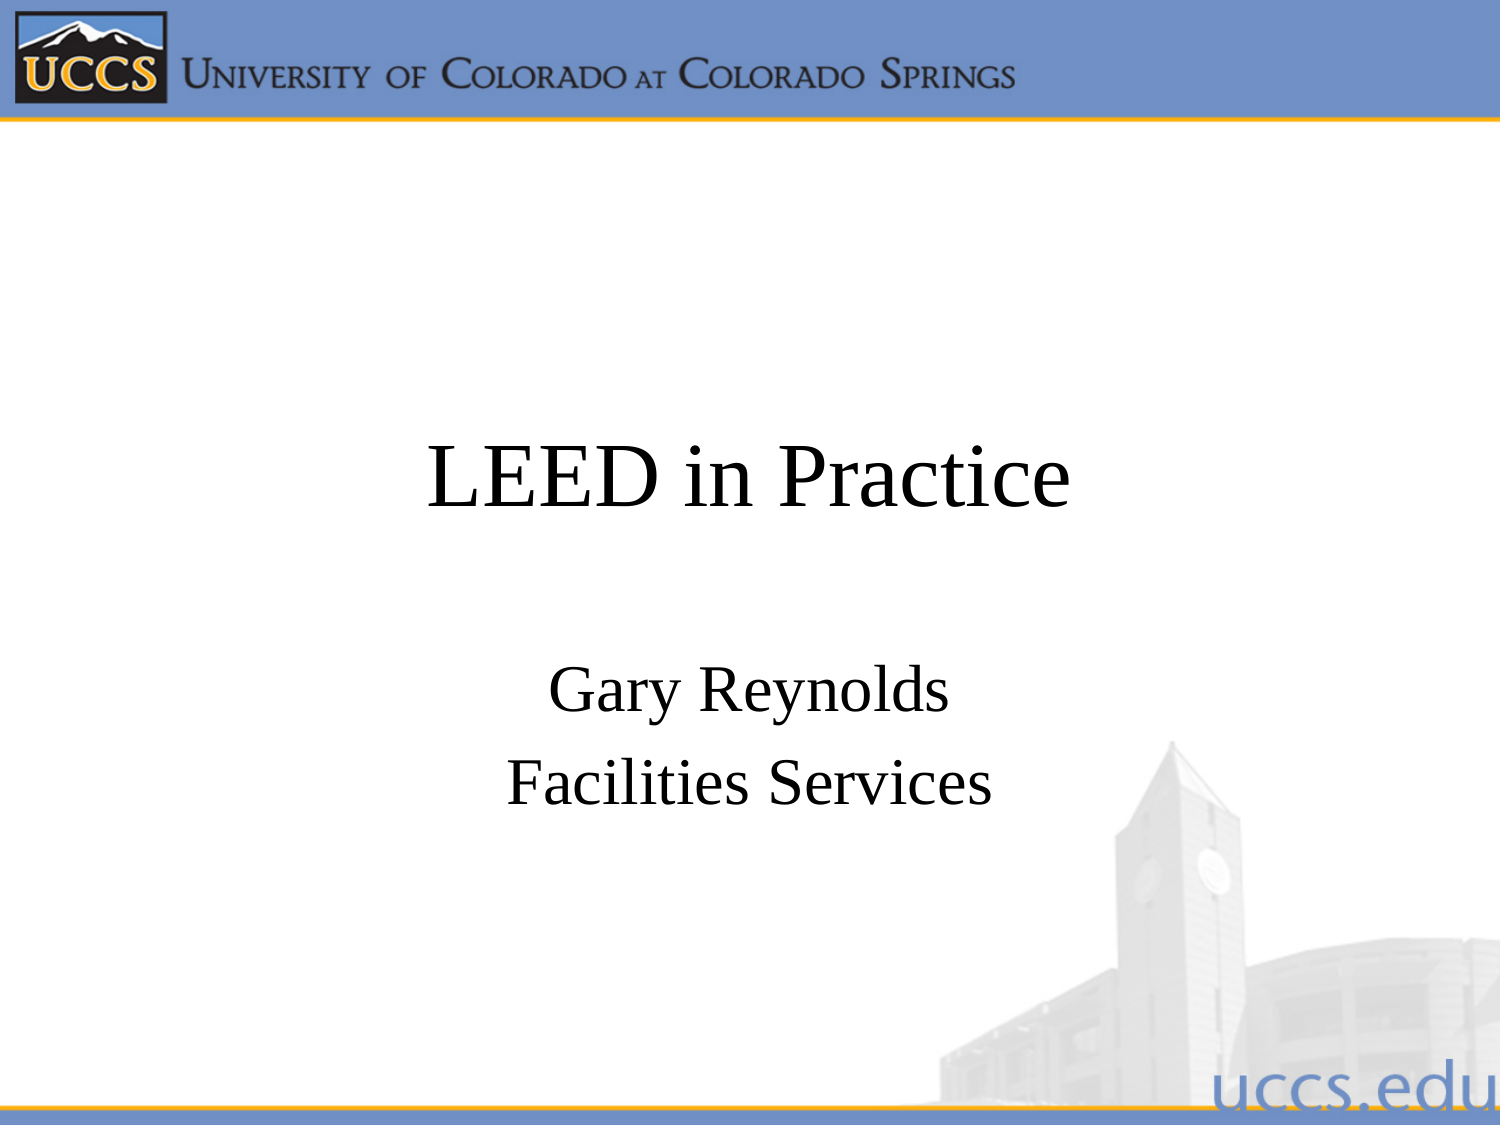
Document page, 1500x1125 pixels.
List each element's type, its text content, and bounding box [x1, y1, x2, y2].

picture [0, 0, 1500, 1125]
subtitle Gary Reynolds Facilities Services [224, 637, 1276, 926]
title LEED in Practice [112, 349, 1388, 591]
